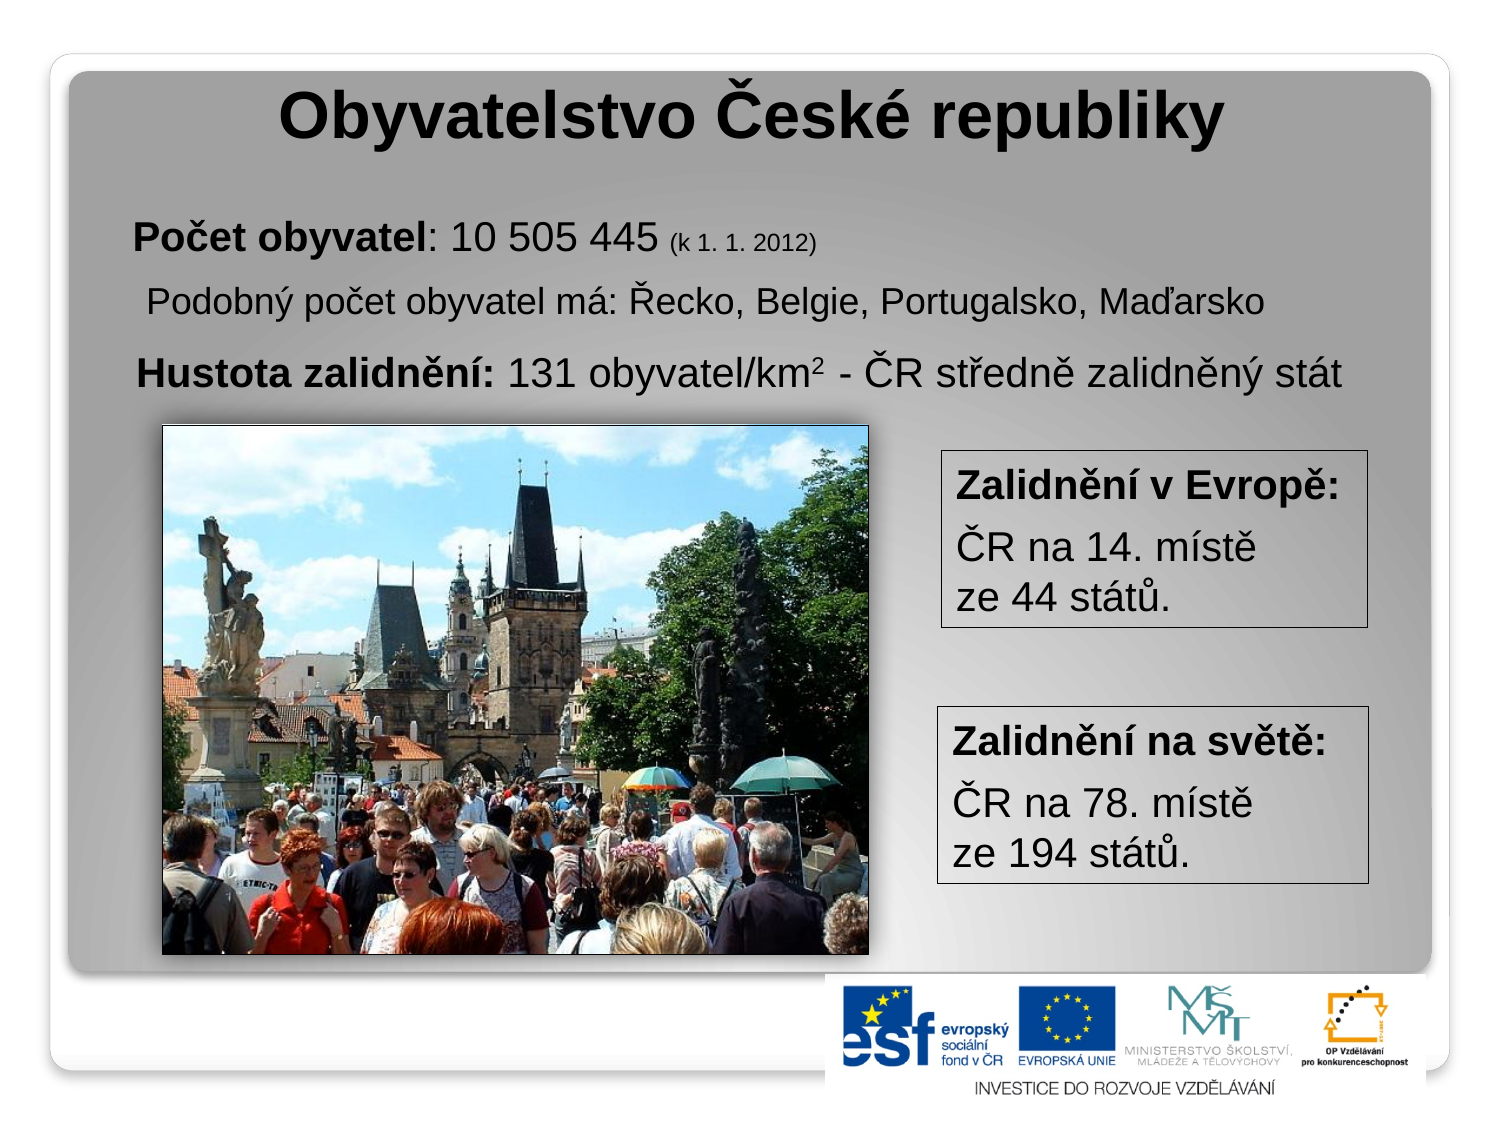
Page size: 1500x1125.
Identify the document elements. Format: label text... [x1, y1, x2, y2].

text_box Zalidnění na světě: ČR na 78. místě ze 194 států. [937, 706, 1369, 884]
text_box Hustota zalidnění: 131 obyvatel/km2 - ČR středně zalidněný stát [121, 338, 1358, 403]
text_box Zalidnění v Evropě: ČR na 14. místě ze 44 států. [941, 450, 1368, 628]
picture [825, 974, 1426, 1106]
title Obyvatelstvo České republiky [177, 59, 1329, 160]
text_box Počet obyvatel: 10 505 445 (k 1. 1. 2012) [117, 201, 833, 267]
text_box Podobný počet obyvatel má: Řecko, Belgie, Portugalsko, Maďarsko [131, 270, 1281, 330]
picture [162, 424, 869, 955]
